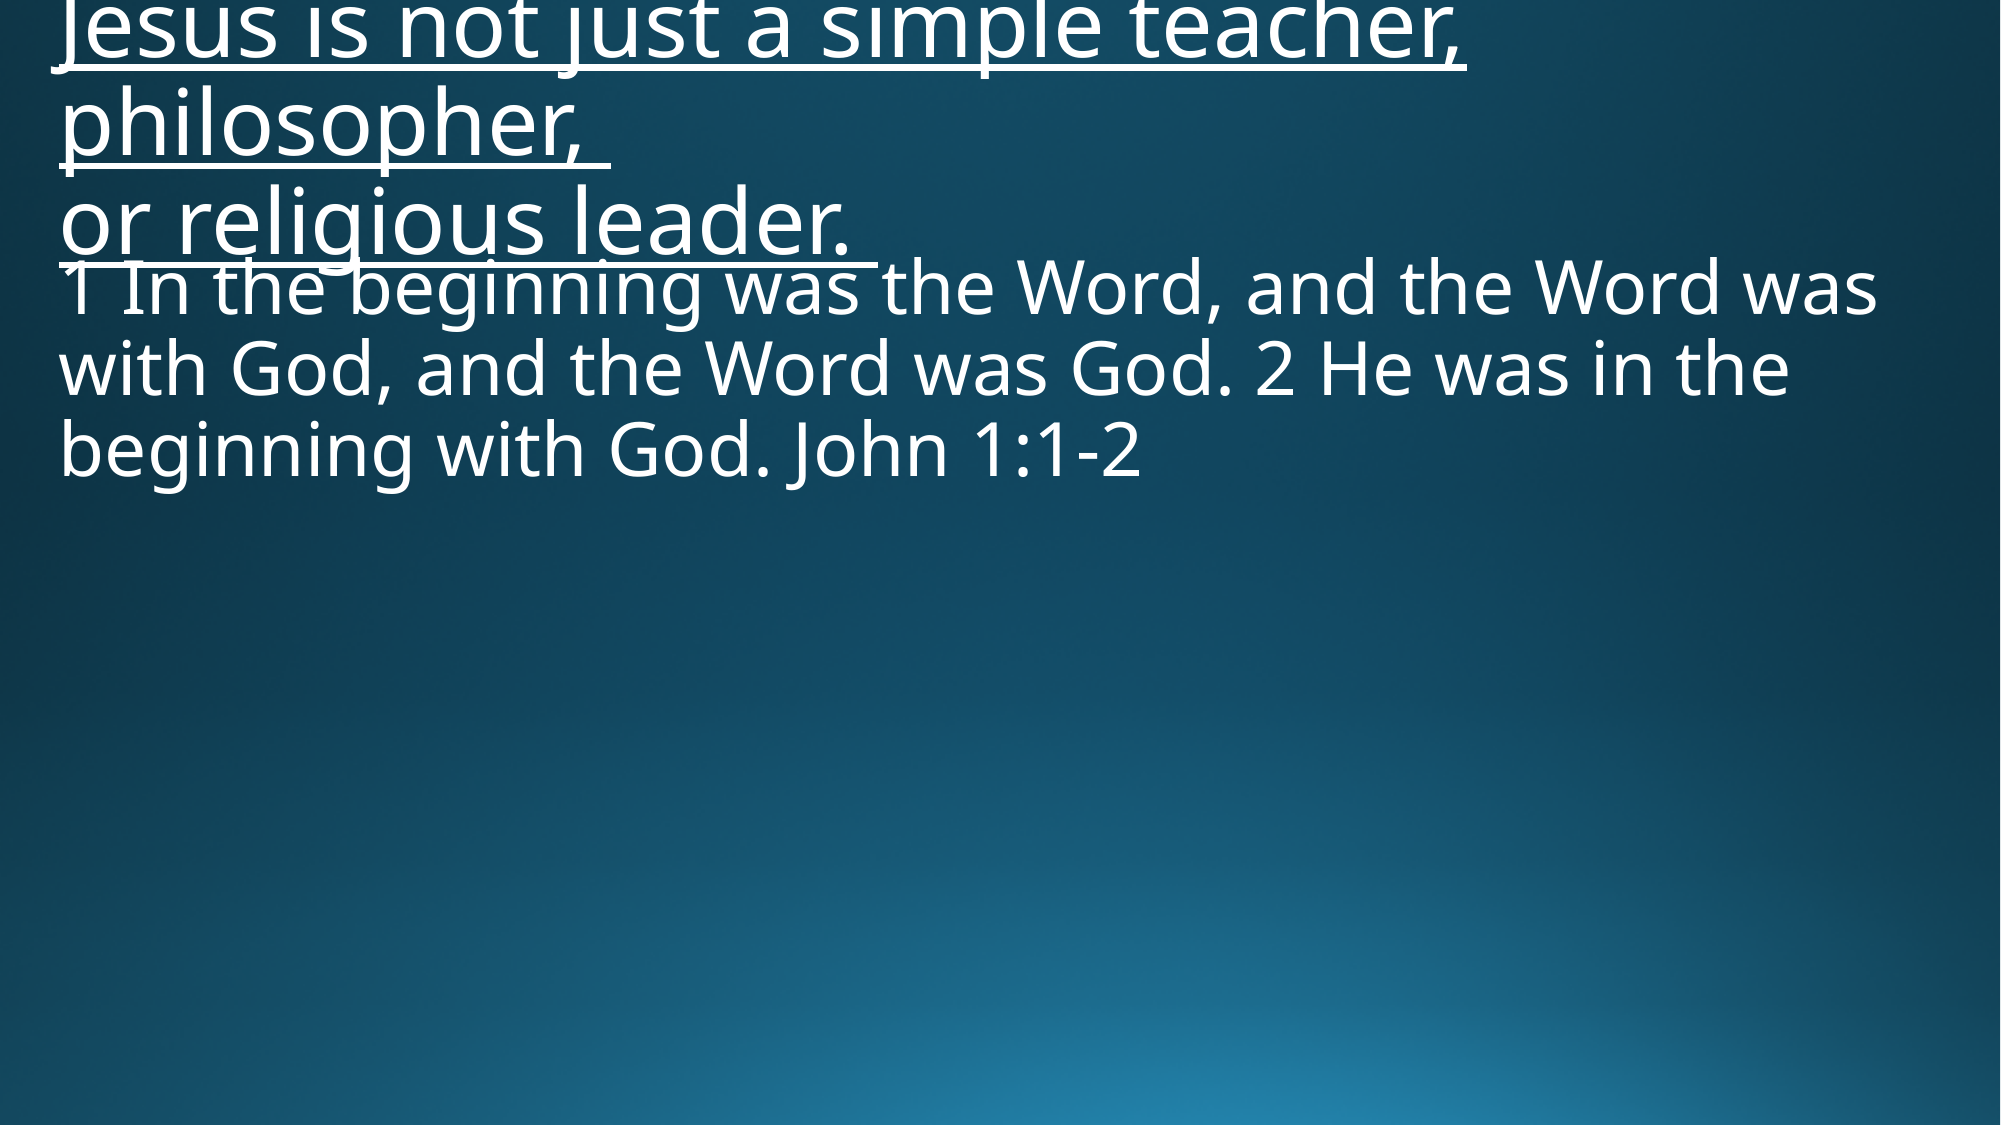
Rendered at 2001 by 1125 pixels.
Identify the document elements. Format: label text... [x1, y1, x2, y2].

picture [0, 0, 2001, 1125]
title Jesus is not just a simple teacher, philosopher, or religious leader. [43, 29, 1968, 224]
list 1 In the beginning was the Word, and the Word was with God, and the Word was God. 2 He was in the beginning with God. John 1:1-2 [43, 242, 1968, 1090]
